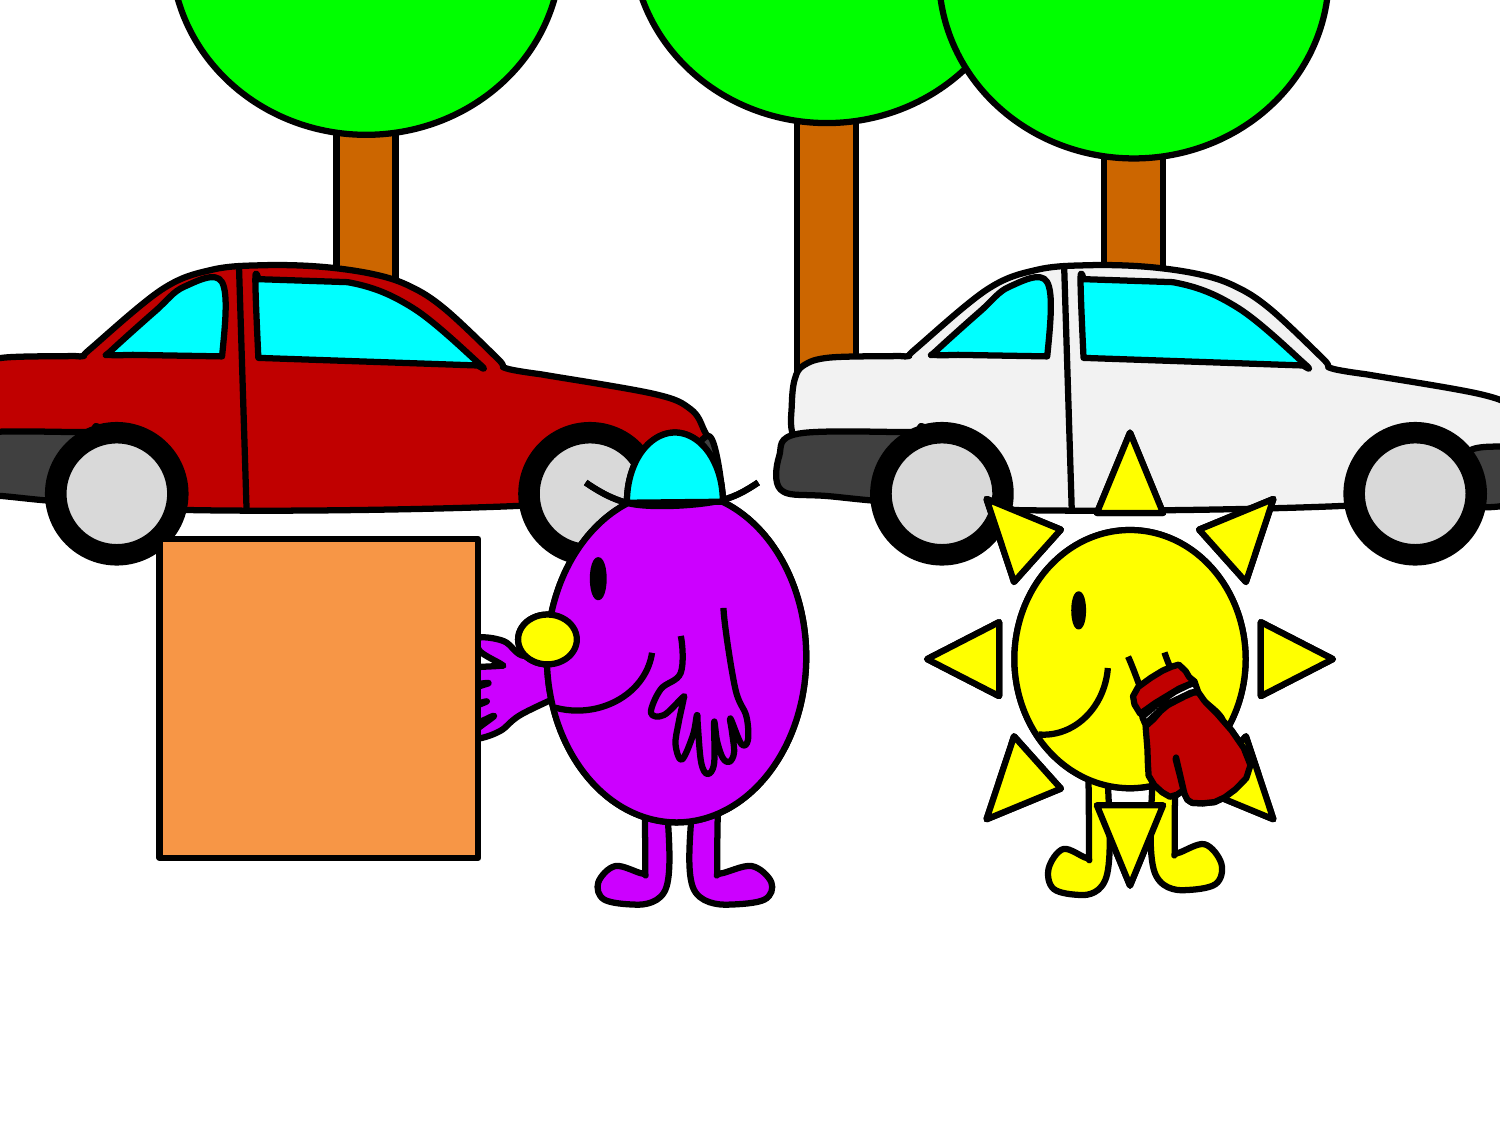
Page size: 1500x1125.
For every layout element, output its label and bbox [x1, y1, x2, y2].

text_box [688, 834, 773, 906]
text_box [159, 571, 479, 859]
text_box [0, 0, 1500, 563]
text_box [501, 432, 807, 823]
text_box [479, 636, 495, 662]
text_box [926, 432, 1334, 896]
text_box [596, 834, 671, 906]
text_box [479, 665, 495, 740]
